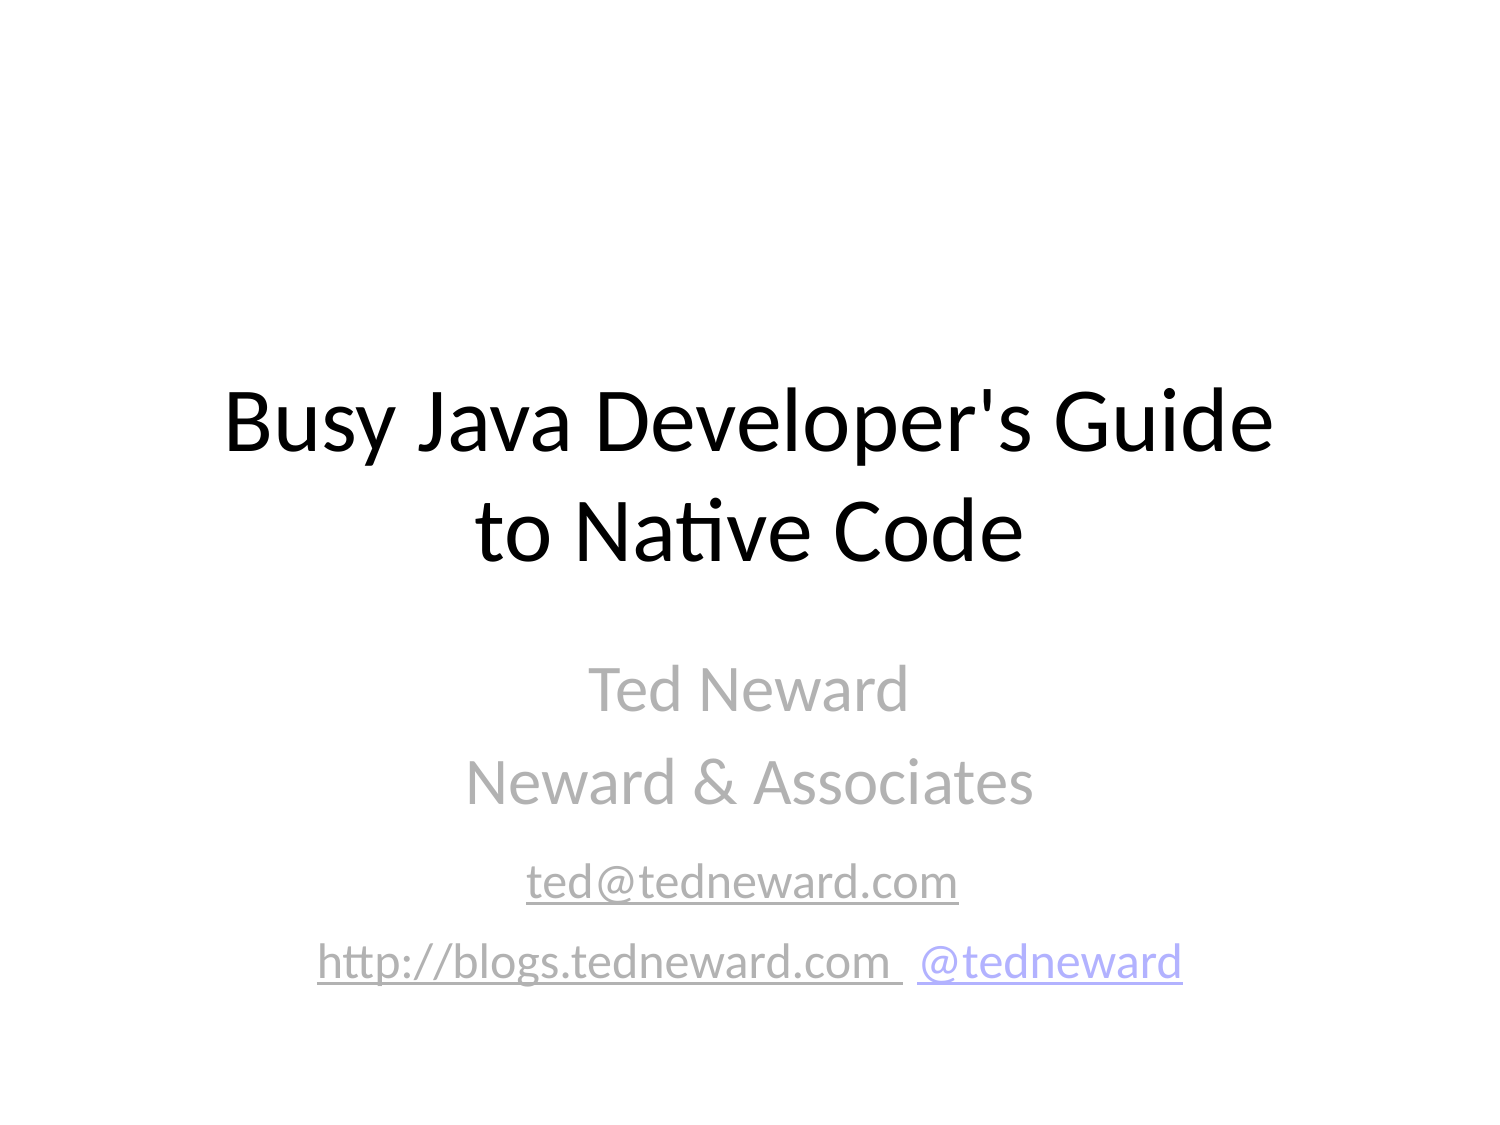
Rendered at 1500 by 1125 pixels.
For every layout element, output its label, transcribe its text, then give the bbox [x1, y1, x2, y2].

subtitle Ted Neward Neward & Associates ted@tedneward.com http://blogs.tedneward.com @tedneward [225, 637, 1275, 925]
title Busy Java Developer's Guide to Native Code [112, 349, 1388, 591]
